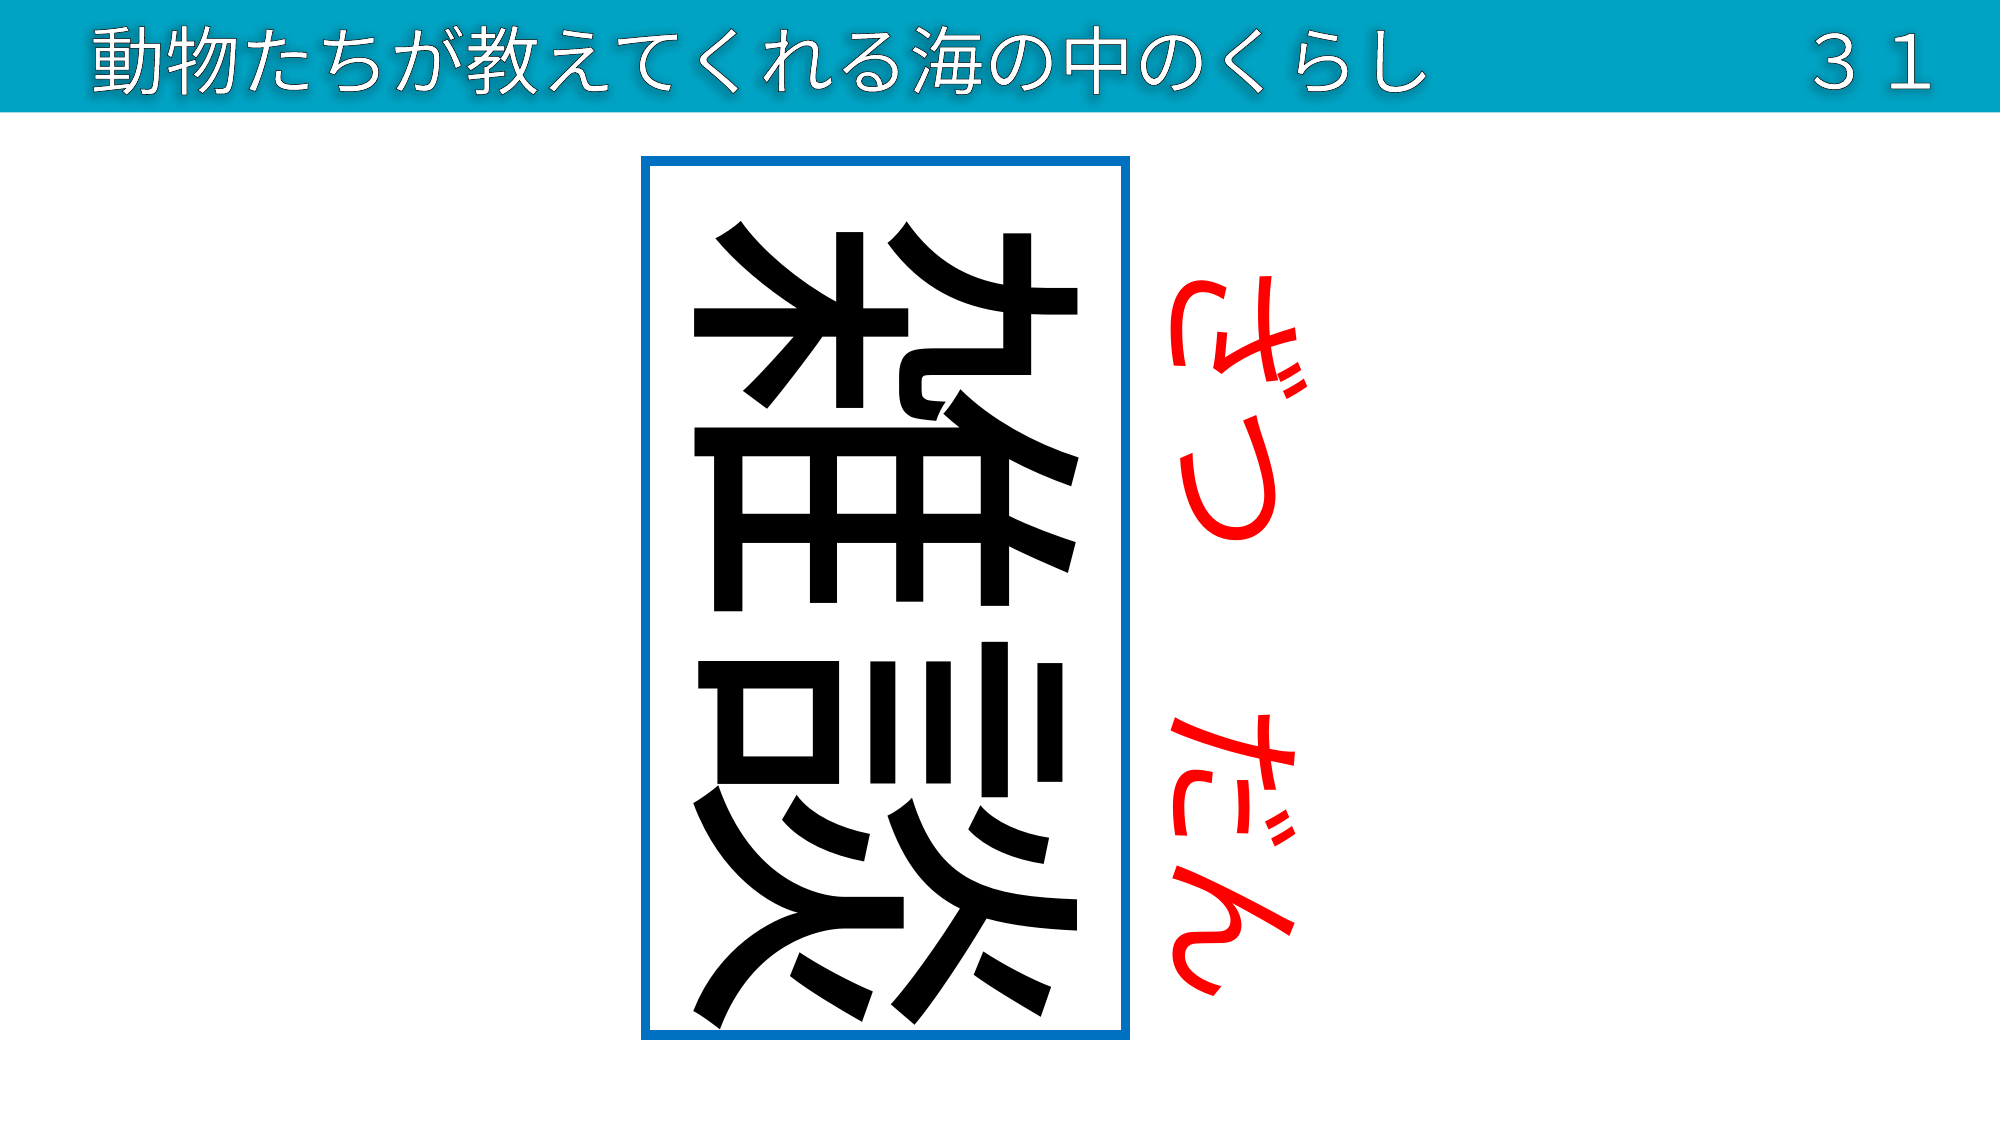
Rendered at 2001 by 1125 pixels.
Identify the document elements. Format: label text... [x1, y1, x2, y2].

text_box [644, 160, 1127, 1036]
text_box ざつ だん [1127, 239, 1337, 1012]
text_box 動物たちが教えてくれる海の中のくらし [75, 6, 1461, 112]
text_box ３１ [1782, 6, 1963, 112]
text_box [0, 0, 2000, 113]
text_box 雑談 [616, 195, 1152, 1125]
